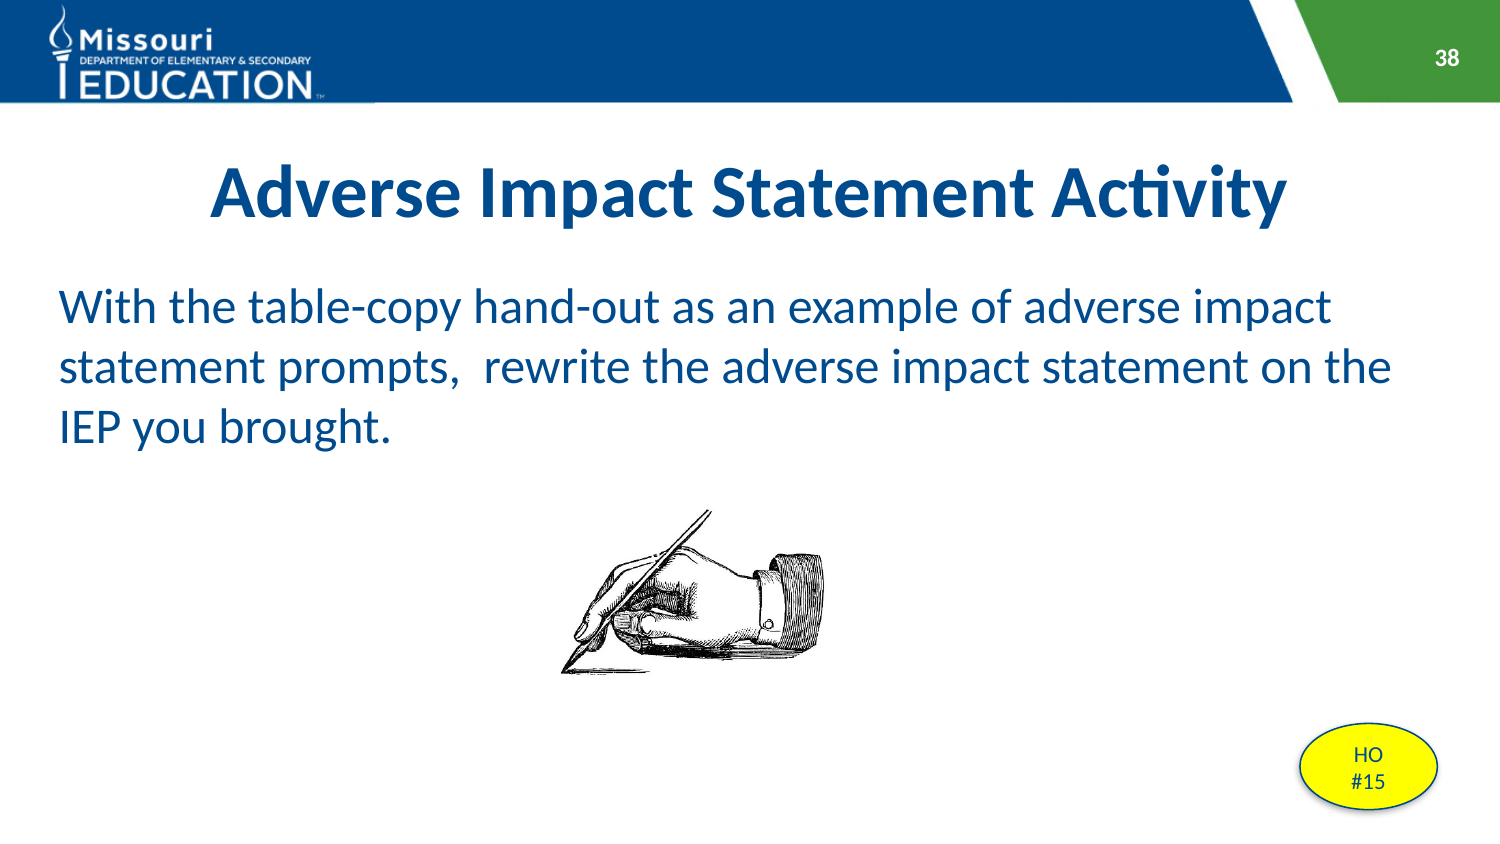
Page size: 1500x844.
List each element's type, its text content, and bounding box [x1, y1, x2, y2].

text_box HO #15 [1299, 722, 1439, 811]
title Adverse Impact Statement Activity [24, 121, 1475, 254]
picture [0, 0, 1500, 844]
slide_number 38 [1350, 34, 1475, 80]
list With the table-copy hand-out as an example of adverse impact statement prompts, rewrite the adverse impact statement on the IEP you brought. [24, 265, 1475, 810]
